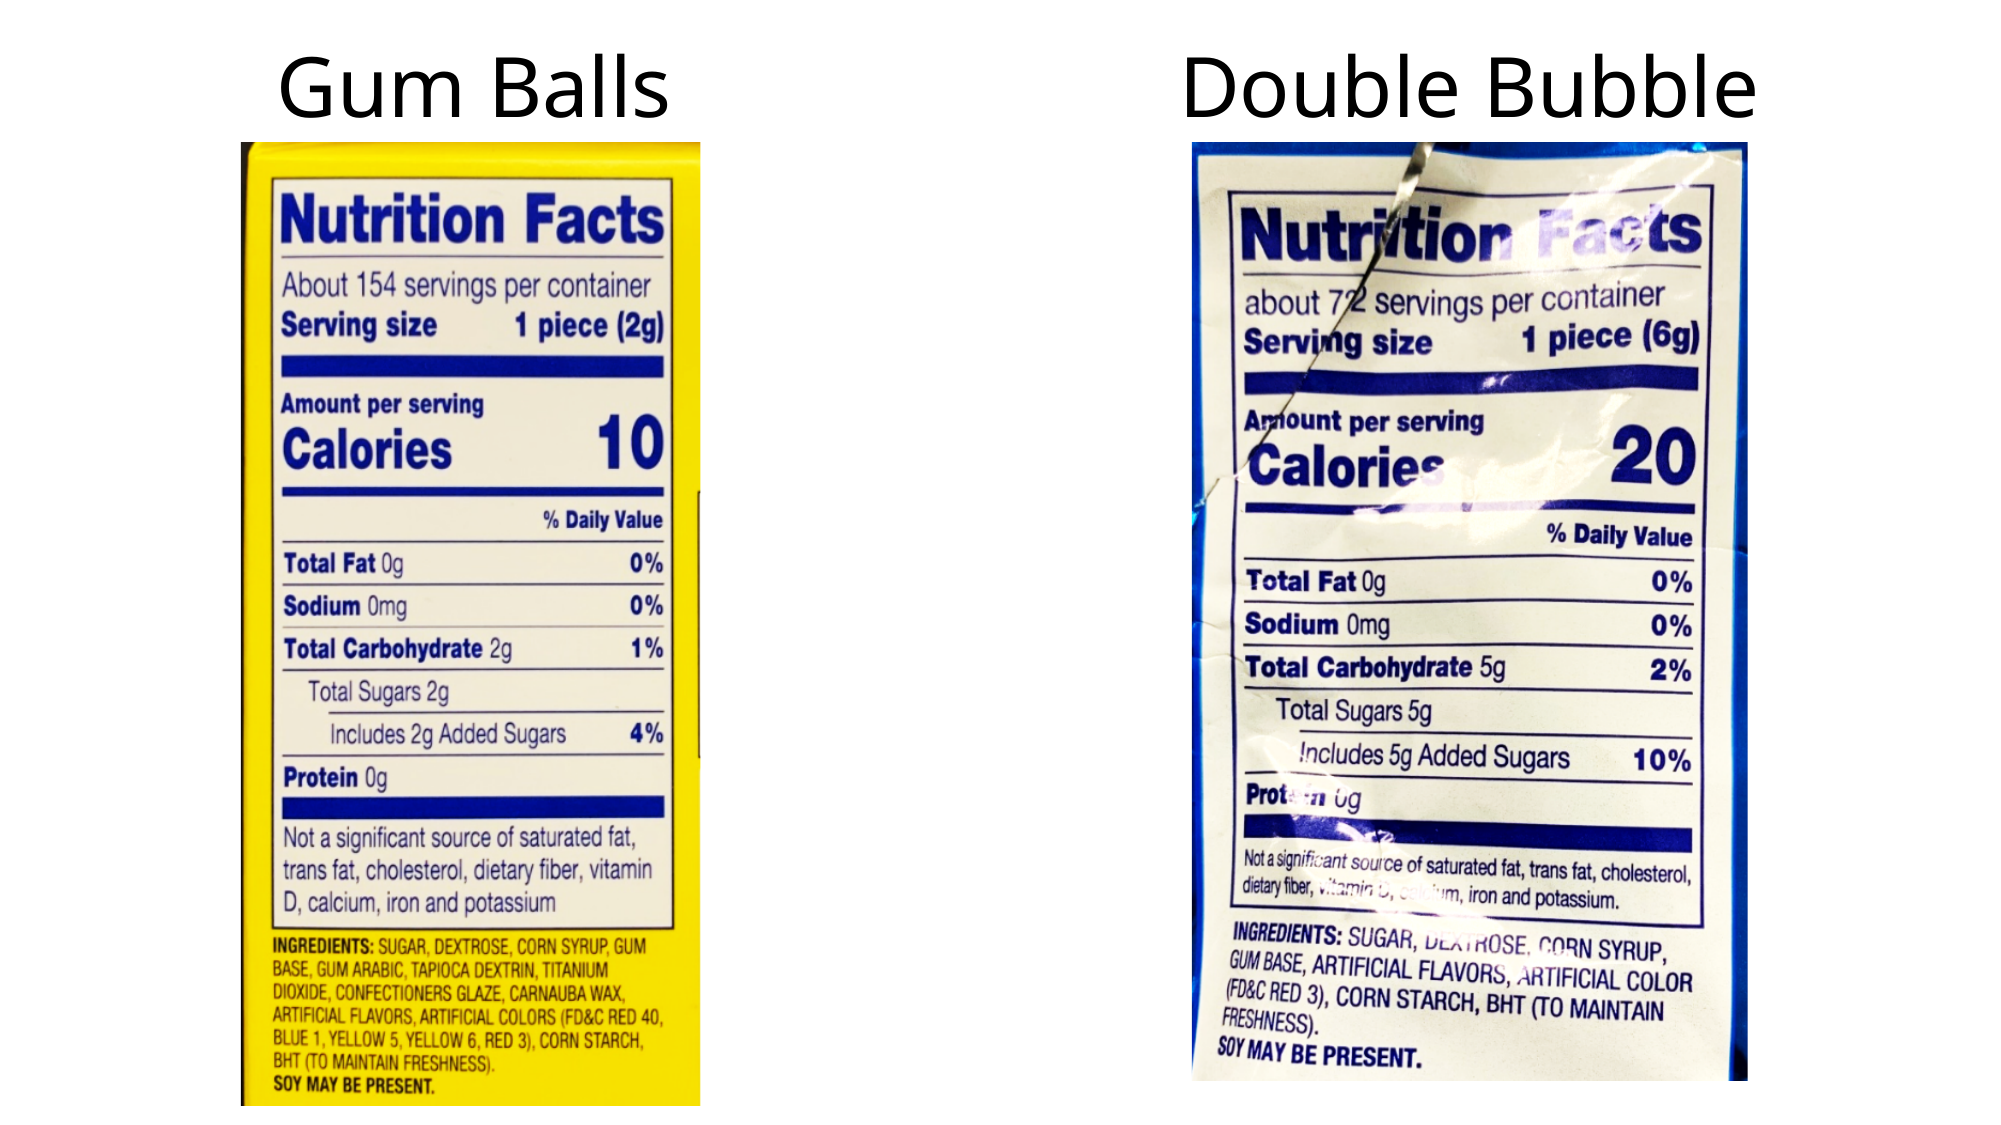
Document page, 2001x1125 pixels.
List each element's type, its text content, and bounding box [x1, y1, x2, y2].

text_box Double Bubble [1058, 26, 1882, 142]
text_box Gum Balls [62, 26, 887, 142]
picture [1000, 142, 1939, 1081]
picture [0, 142, 952, 1106]
